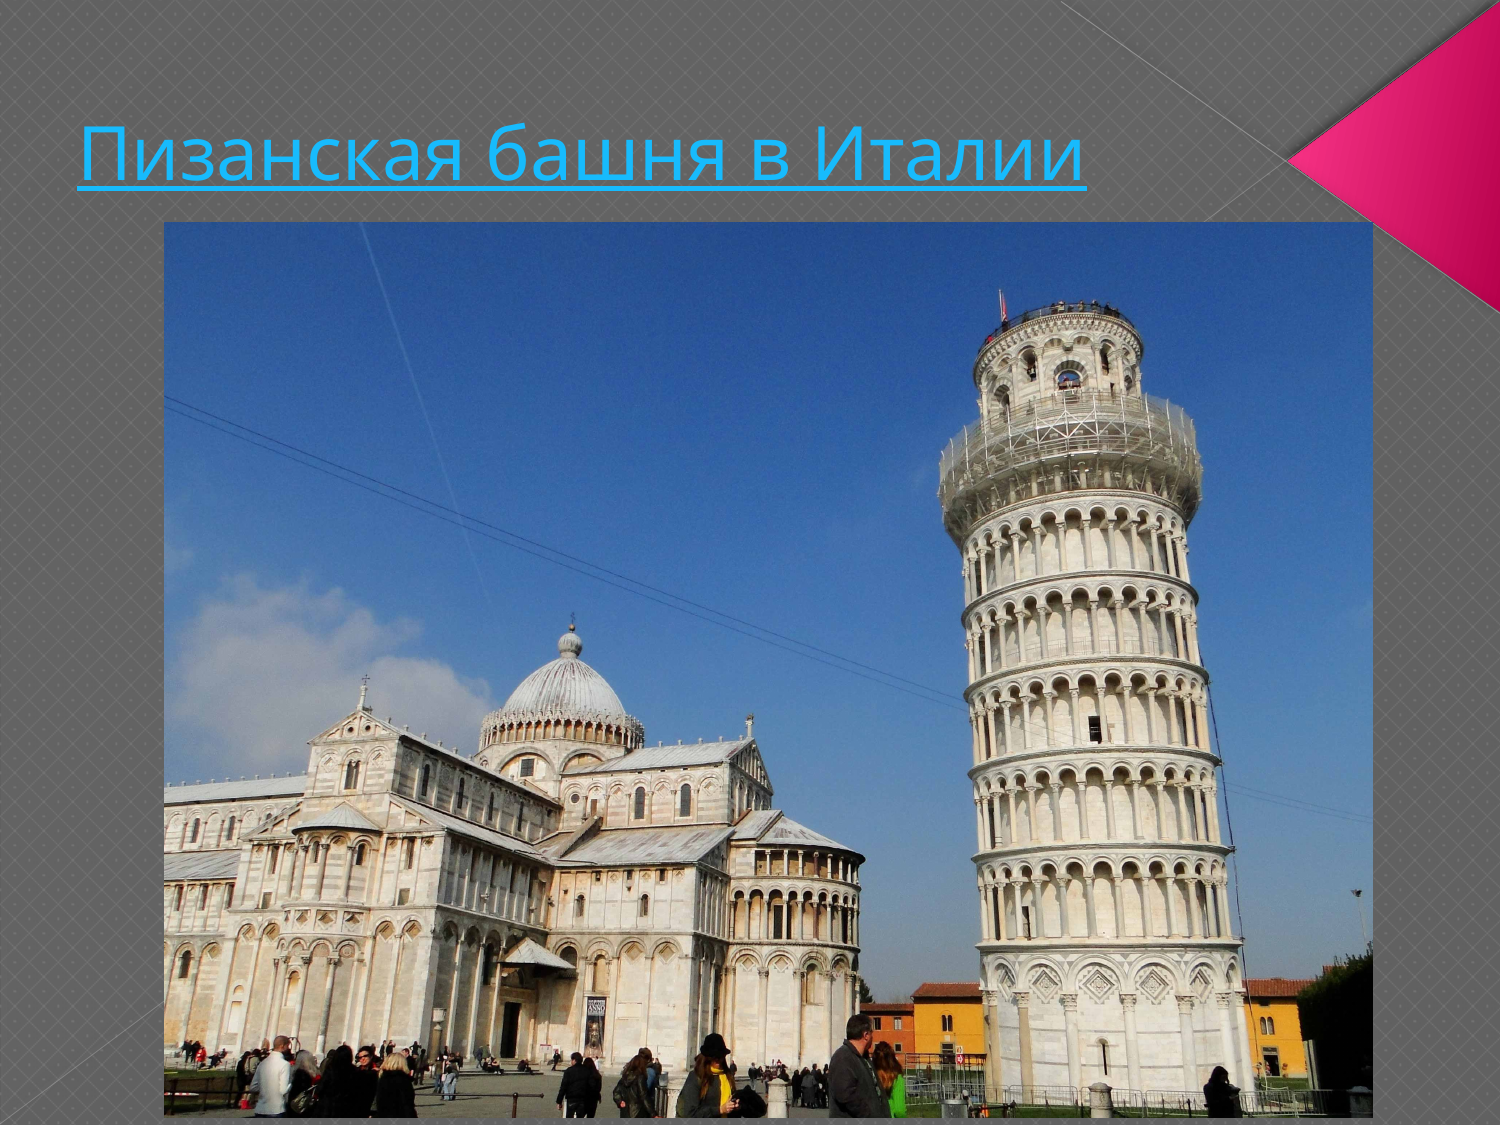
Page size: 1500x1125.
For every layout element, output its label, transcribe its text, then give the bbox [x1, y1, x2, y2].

title Пизанская башня в Италии [62, 44, 1250, 268]
picture [163, 222, 1373, 1118]
